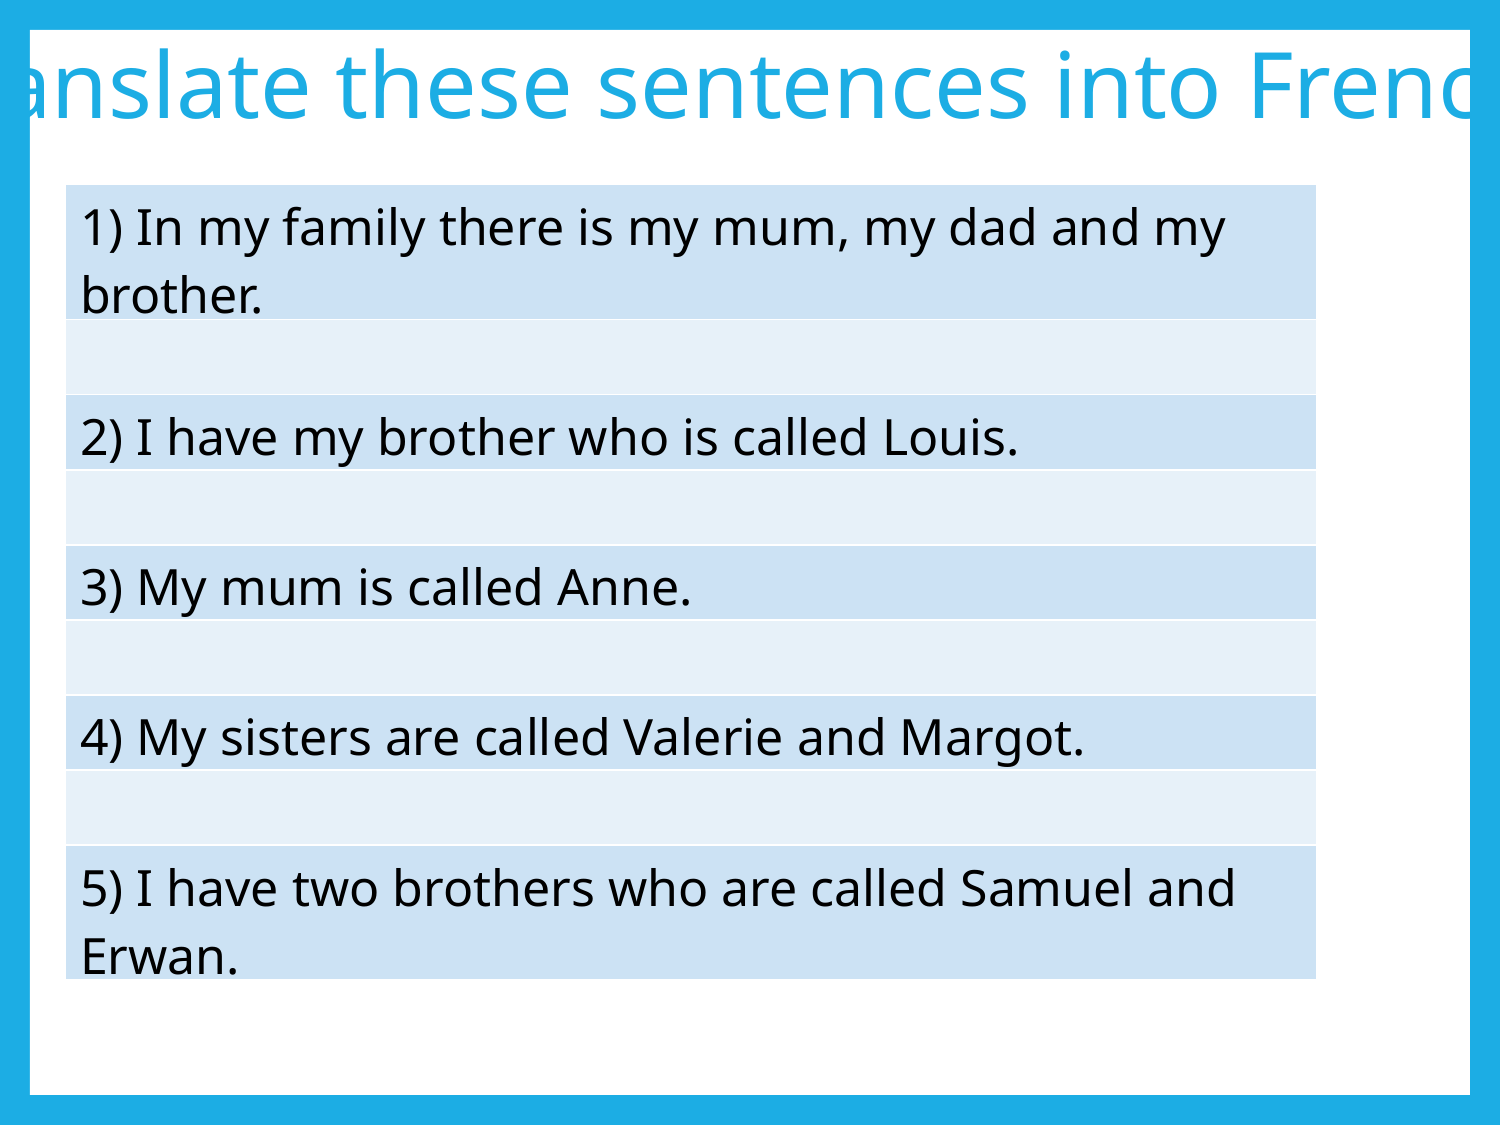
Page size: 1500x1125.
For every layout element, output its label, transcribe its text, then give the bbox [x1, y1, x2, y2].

table_header 1) In my family there is my mum, my dad and my brother. [66, 185, 1316, 319]
table_cell 4) My sisters are called Valerie and Margot. [66, 696, 1316, 769]
table_cell [66, 621, 1316, 694]
table_cell [66, 320, 1316, 394]
table_cell [66, 471, 1316, 544]
table_cell [66, 771, 1316, 844]
table_cell 3) My mum is called Anne. [66, 546, 1316, 619]
text_box Translate these sentences into French. [0, 19, 1500, 144]
table_cell 5) I have two brothers who are called Samuel and Erwan. [66, 846, 1316, 979]
table_cell 2) I have my brother who is called Louis. [66, 395, 1316, 469]
